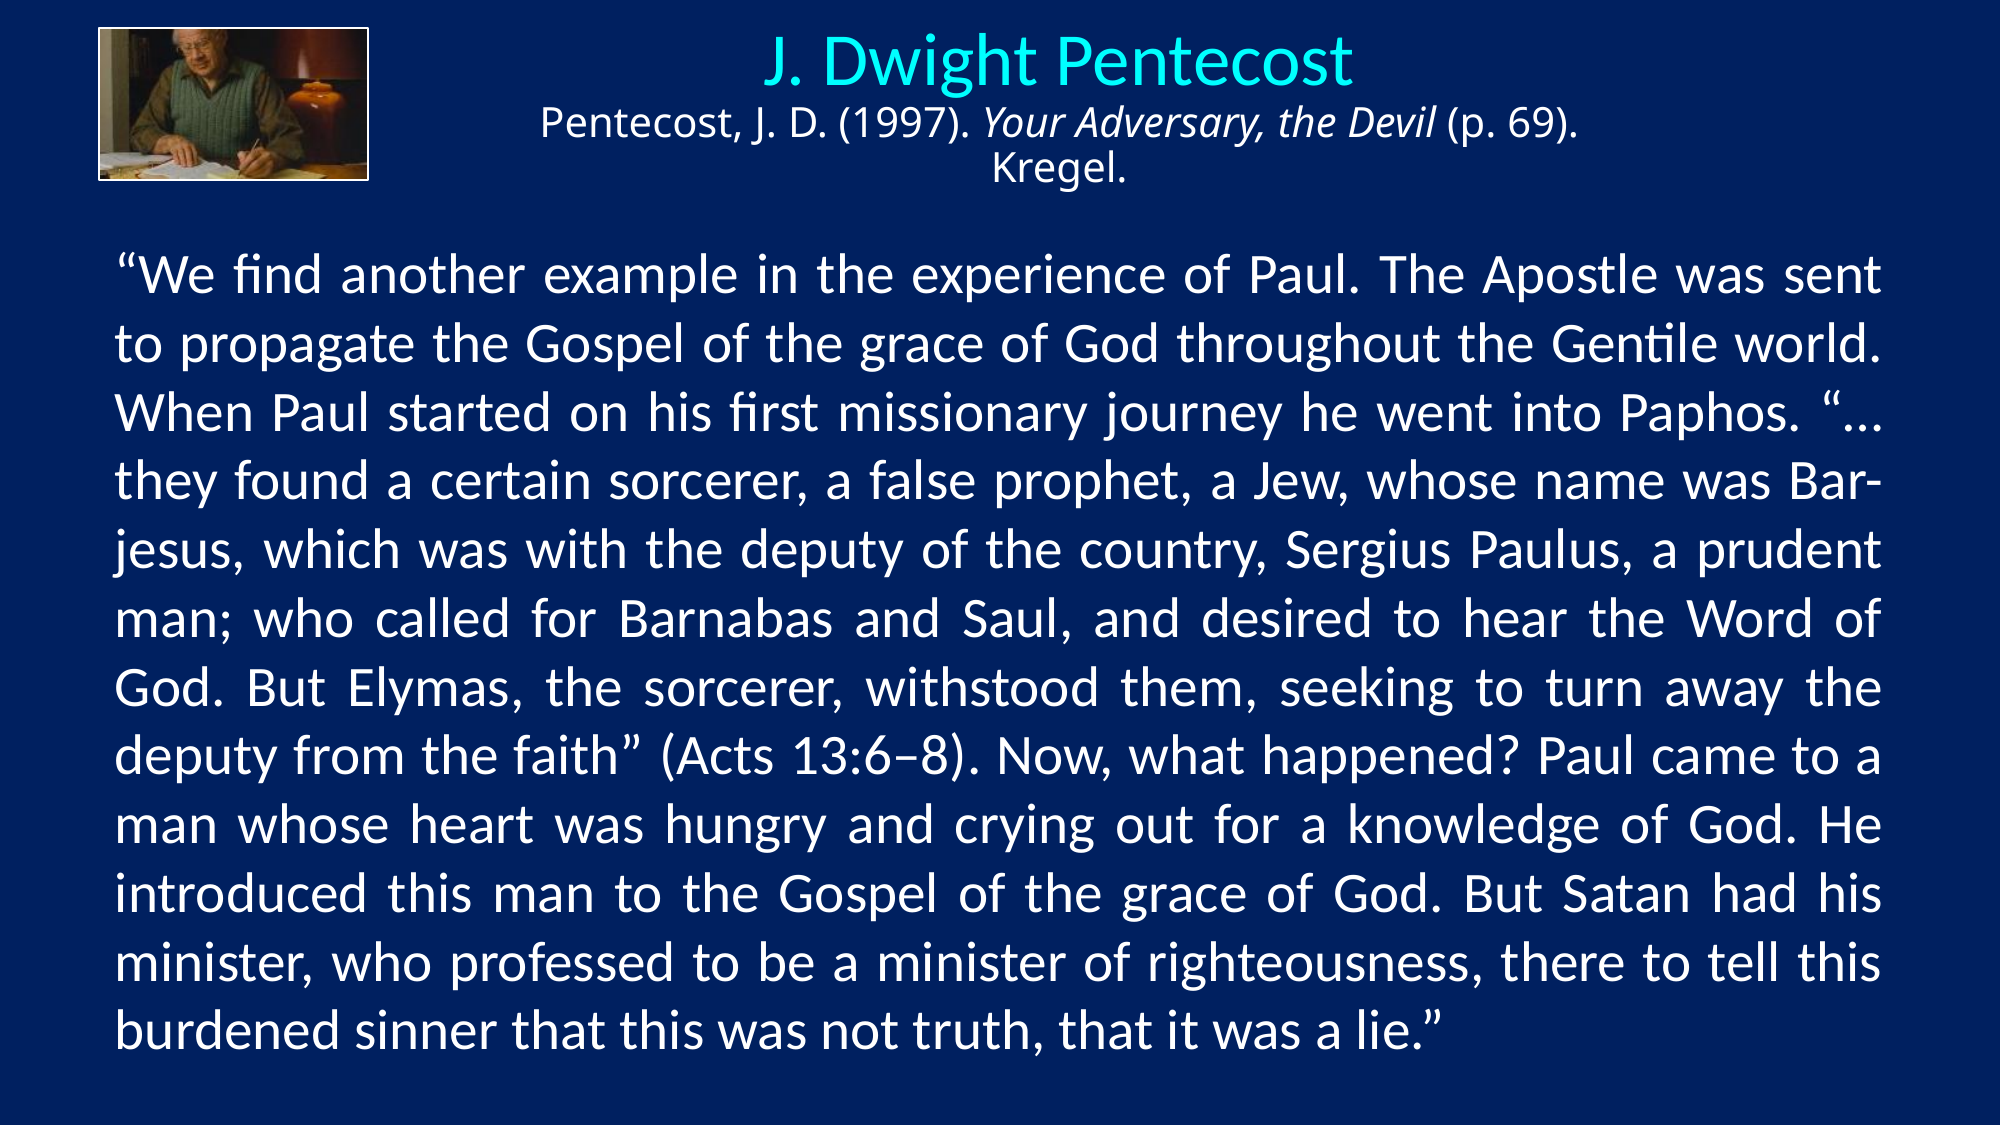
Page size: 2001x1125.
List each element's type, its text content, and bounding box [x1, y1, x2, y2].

title J. Dwight Pentecost Pentecost, J. D. (1997). Your Adversary, the Devil (p. 69). Kregel. [512, 12, 1607, 200]
picture [99, 28, 367, 179]
list “We find another example in the experience of Paul. The Apostle was sent to propagate the Gospel of the grace of God throughout the Gentile world. When Paul started on his first missionary journey he went into Paphos. “… they found a certain sorcerer, a false prophet, a Jew, whose name was Bar-jesus, which was with the deputy of the country, Sergius Paulus, a prudent man; who called for Barnabas and Saul, and desired to hear the Word of God. But Elymas, the sorcerer, withstood them, seeking to turn away the deputy from the faith” (Acts 13:6–8). Now, what happened? Paul came to a man whose heart was hungry and crying out for a knowledge of God. He introduced this man to the Gospel of the grace of God. But Satan had his minister, who professed to be a minister of righteousness, there to tell this burdened sinner that this was not truth, that it was a lie.” [99, 228, 1900, 1029]
